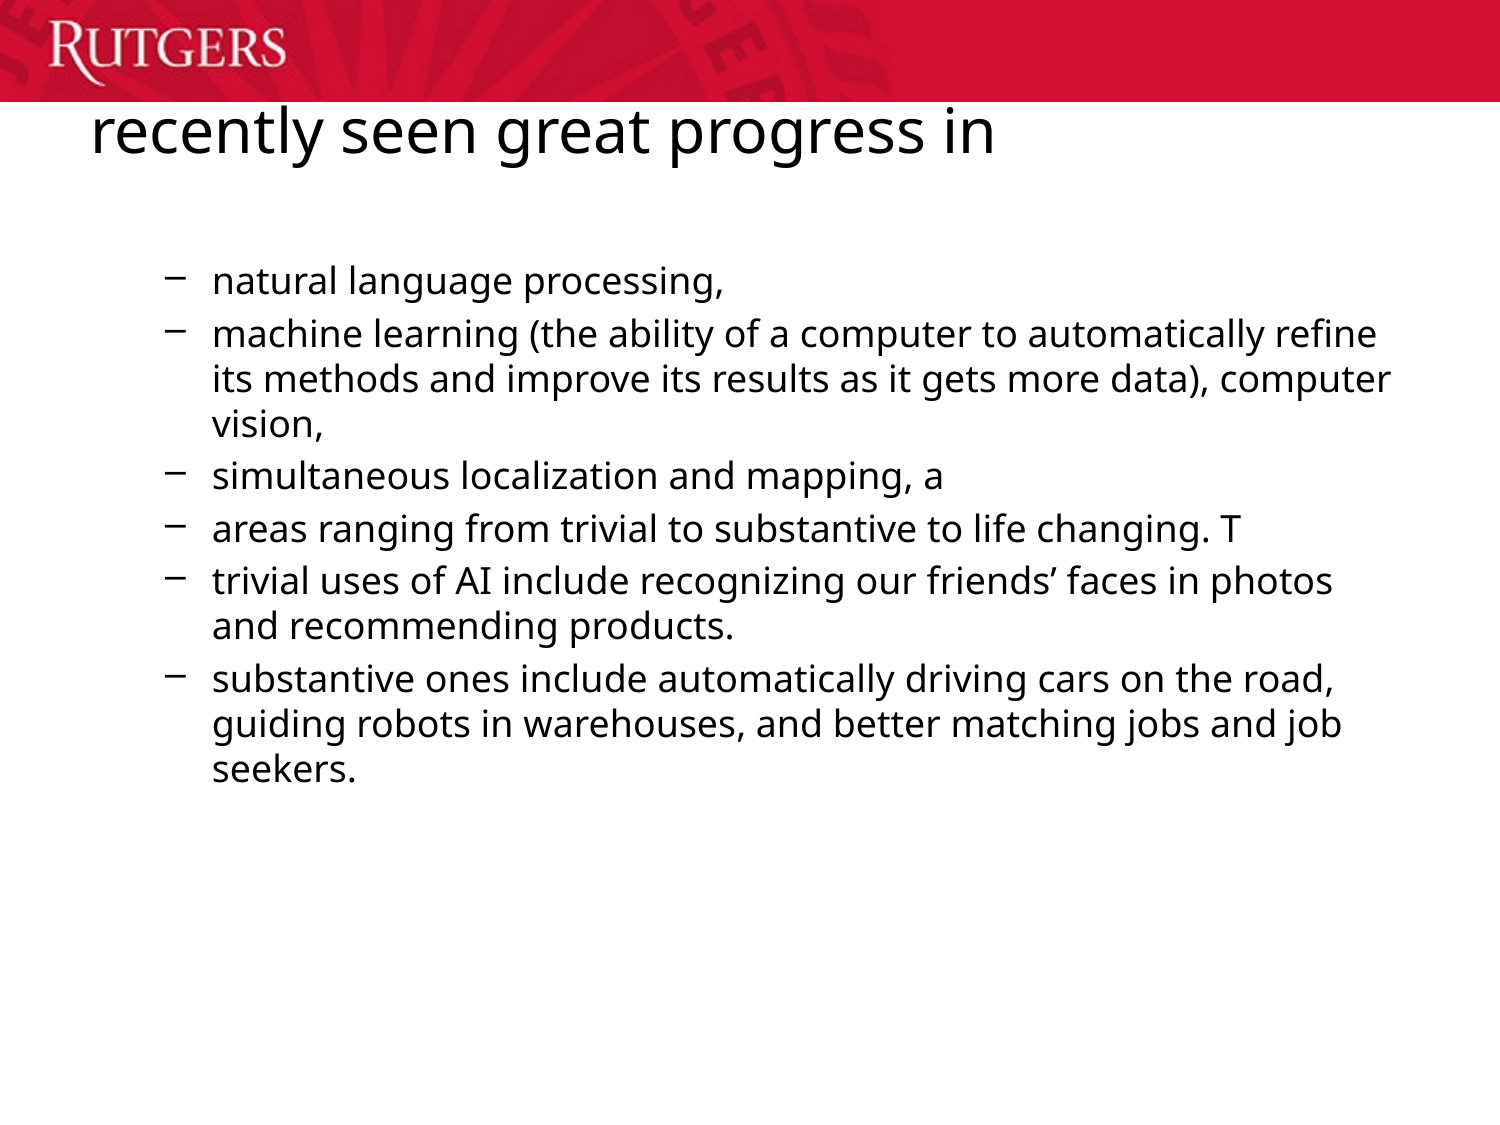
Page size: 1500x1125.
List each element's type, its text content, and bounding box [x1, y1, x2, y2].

title recently seen great progress in [74, 99, 1426, 233]
list natural language processing, machine learning (the ability of a computer to automatically refine its methods and improve its results as it gets more data), computer vision, simultaneous localization and mapping, a areas ranging from trivial to substantive to life changing. T trivial uses of AI include recognizing our friends’ faces in photos and recommending products. substantive ones include automatically driving cars on the road, guiding robots in warehouses, and better matching jobs and job seekers. [74, 249, 1426, 994]
picture [0, 0, 1500, 102]
